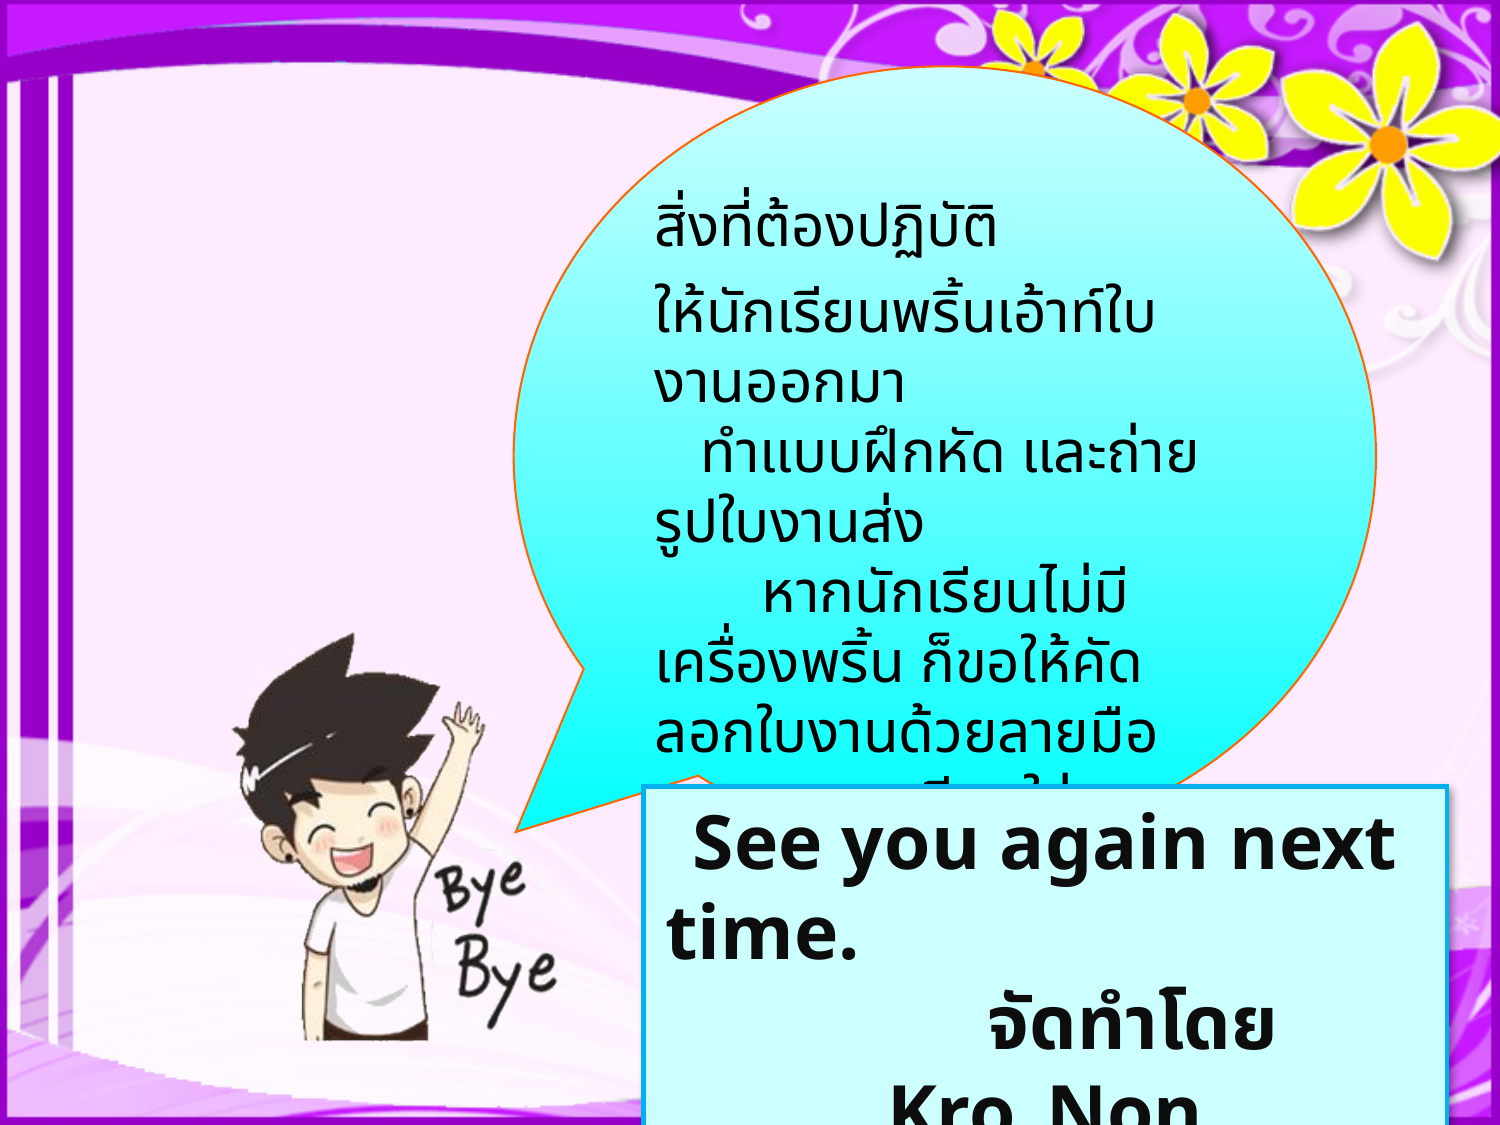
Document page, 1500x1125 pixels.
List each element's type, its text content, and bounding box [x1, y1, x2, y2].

picture [678, 777, 708, 783]
picture [0, 0, 1500, 1125]
text_box สิ่งที่ต้องปฏิบัติ ให้นักเรียนพริ้นเอ้าท์ใบงานออกมา ทำแบบฝึกหัด และถ่ายรูปใบงานส่ง หากนักเรียนไม่มีเครื่องพริ้น ก็ขอให้คัดลอกใบงานด้วยลายมือของตนเองเขียนใส่ลงกระดาษ​ ทำแบบฝึกหัดให้เรียบร้อยและถ่ายรูปใบงานส่งมา นะครับ [513, 66, 1376, 806]
text_box See you again next time. จัดทำโดย Kro_Non [643, 786, 1447, 1125]
